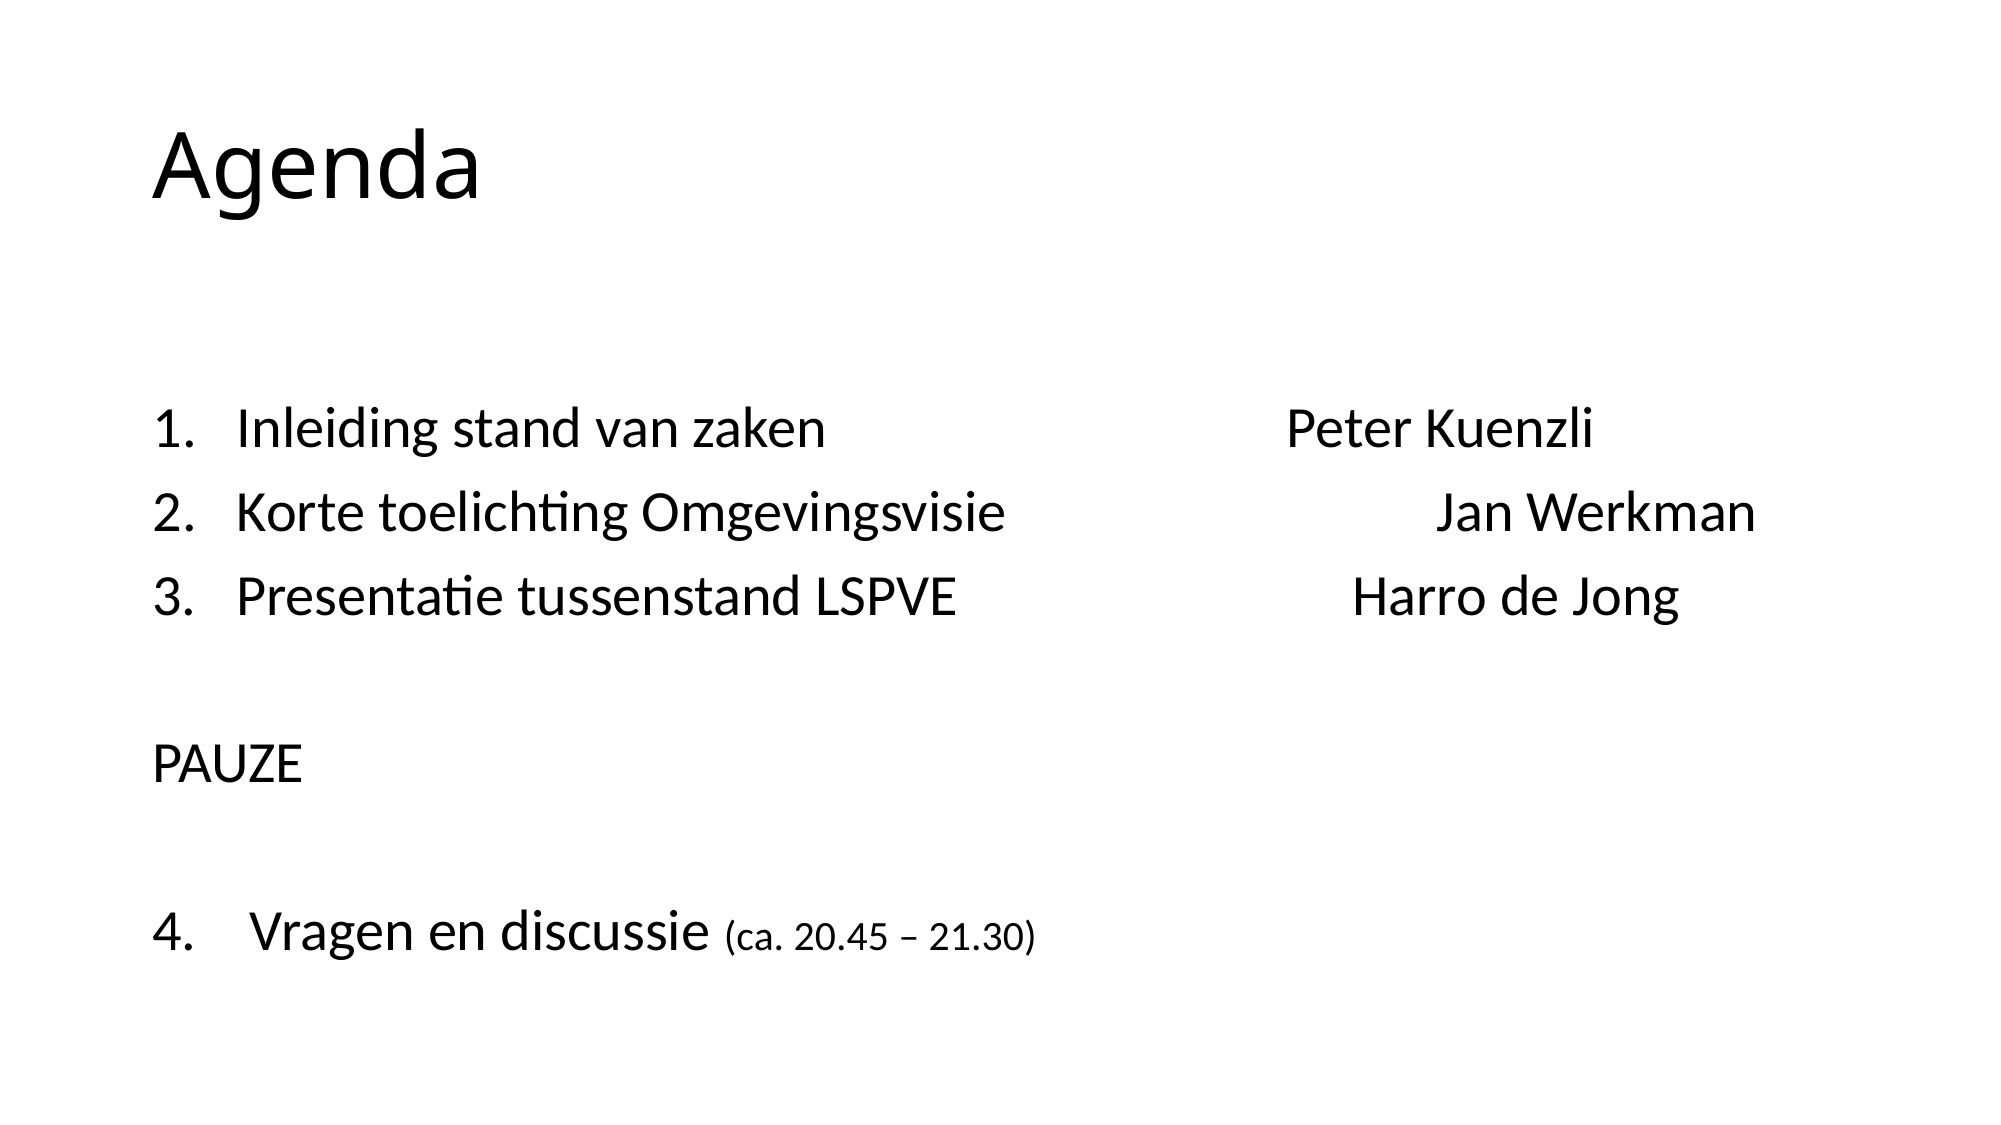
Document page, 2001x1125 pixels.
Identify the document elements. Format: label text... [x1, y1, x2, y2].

list Inleiding stand van zaken Peter Kuenzli Korte toelichting Omgevingsvisie Jan Werkman 3. Presentatie tussenstand LSPVE Harro de Jong PAUZE 4. Vragen en discussie (ca. 20.45 – 21.30) [137, 299, 1863, 1014]
title Agenda [137, 59, 1863, 278]
